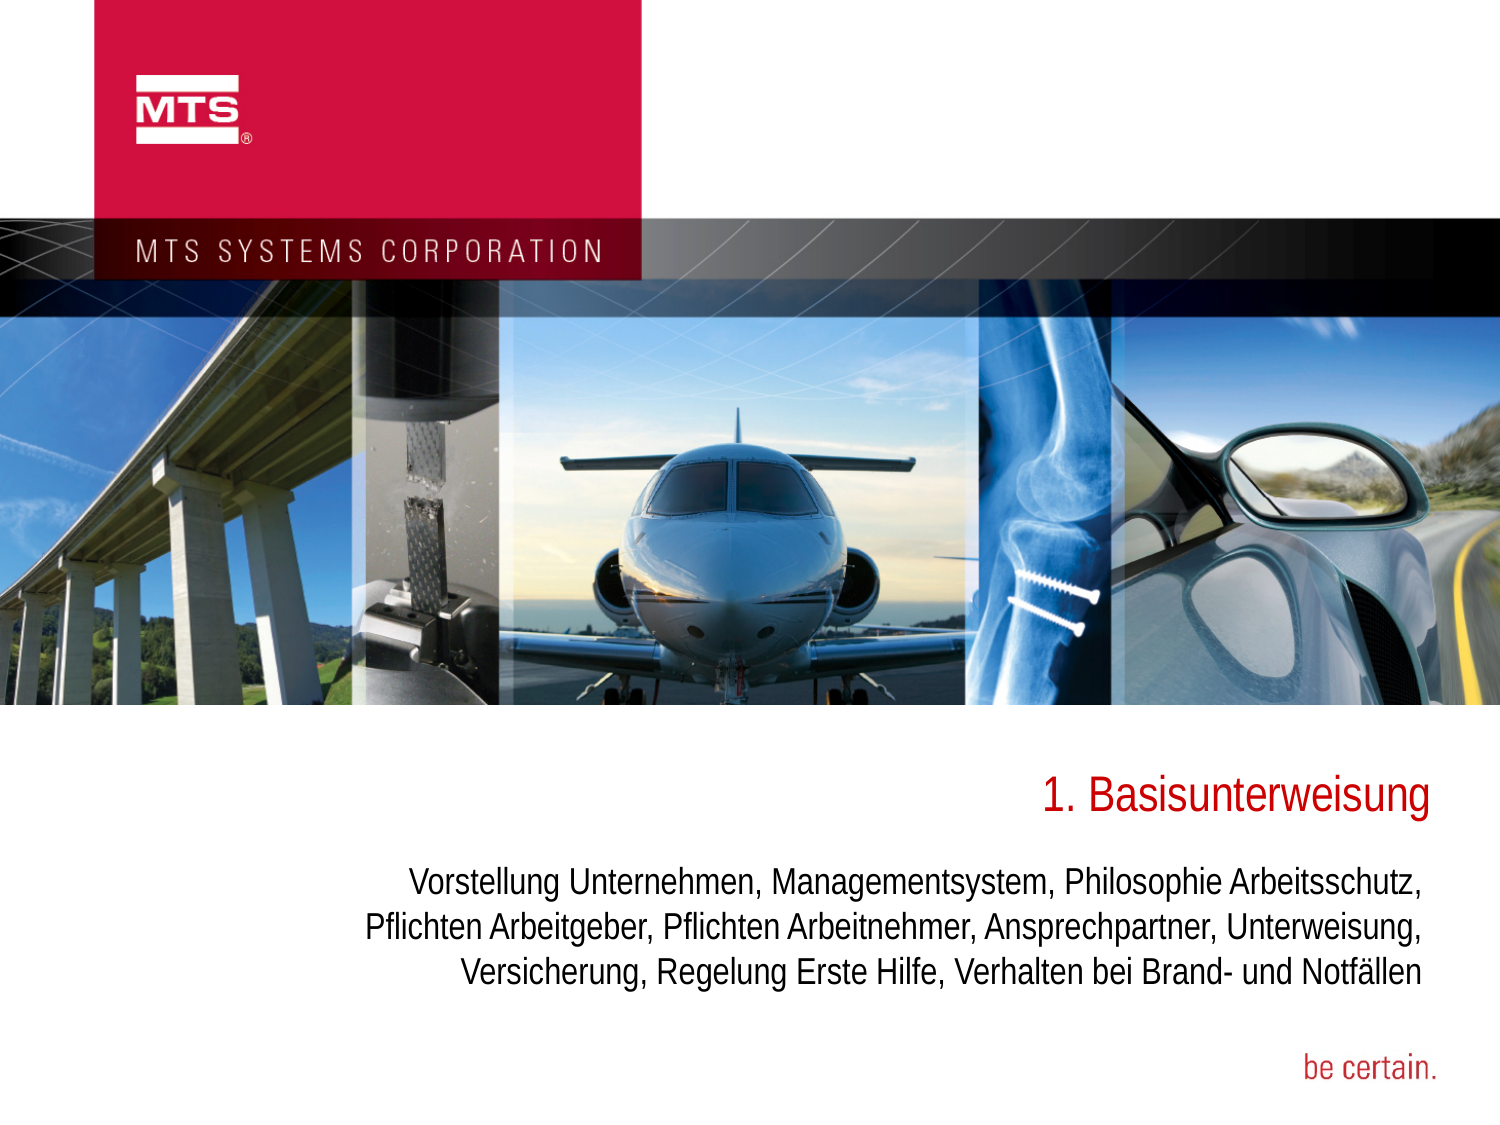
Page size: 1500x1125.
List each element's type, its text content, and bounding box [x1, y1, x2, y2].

subtitle Vorstellung Unternehmen, Managementsystem, Philosophie Arbeitsschutz, Pflichten Arbeitgeber, Pflichten Arbeitnehmer, Ansprechpartner, Unterweisung, Versicherung, Regelung Erste Hilfe, Verhalten bei Brand- und Notfällen [324, 849, 1438, 1125]
picture [0, 0, 1500, 705]
title 1. Basisunterweisung [371, 751, 1447, 839]
